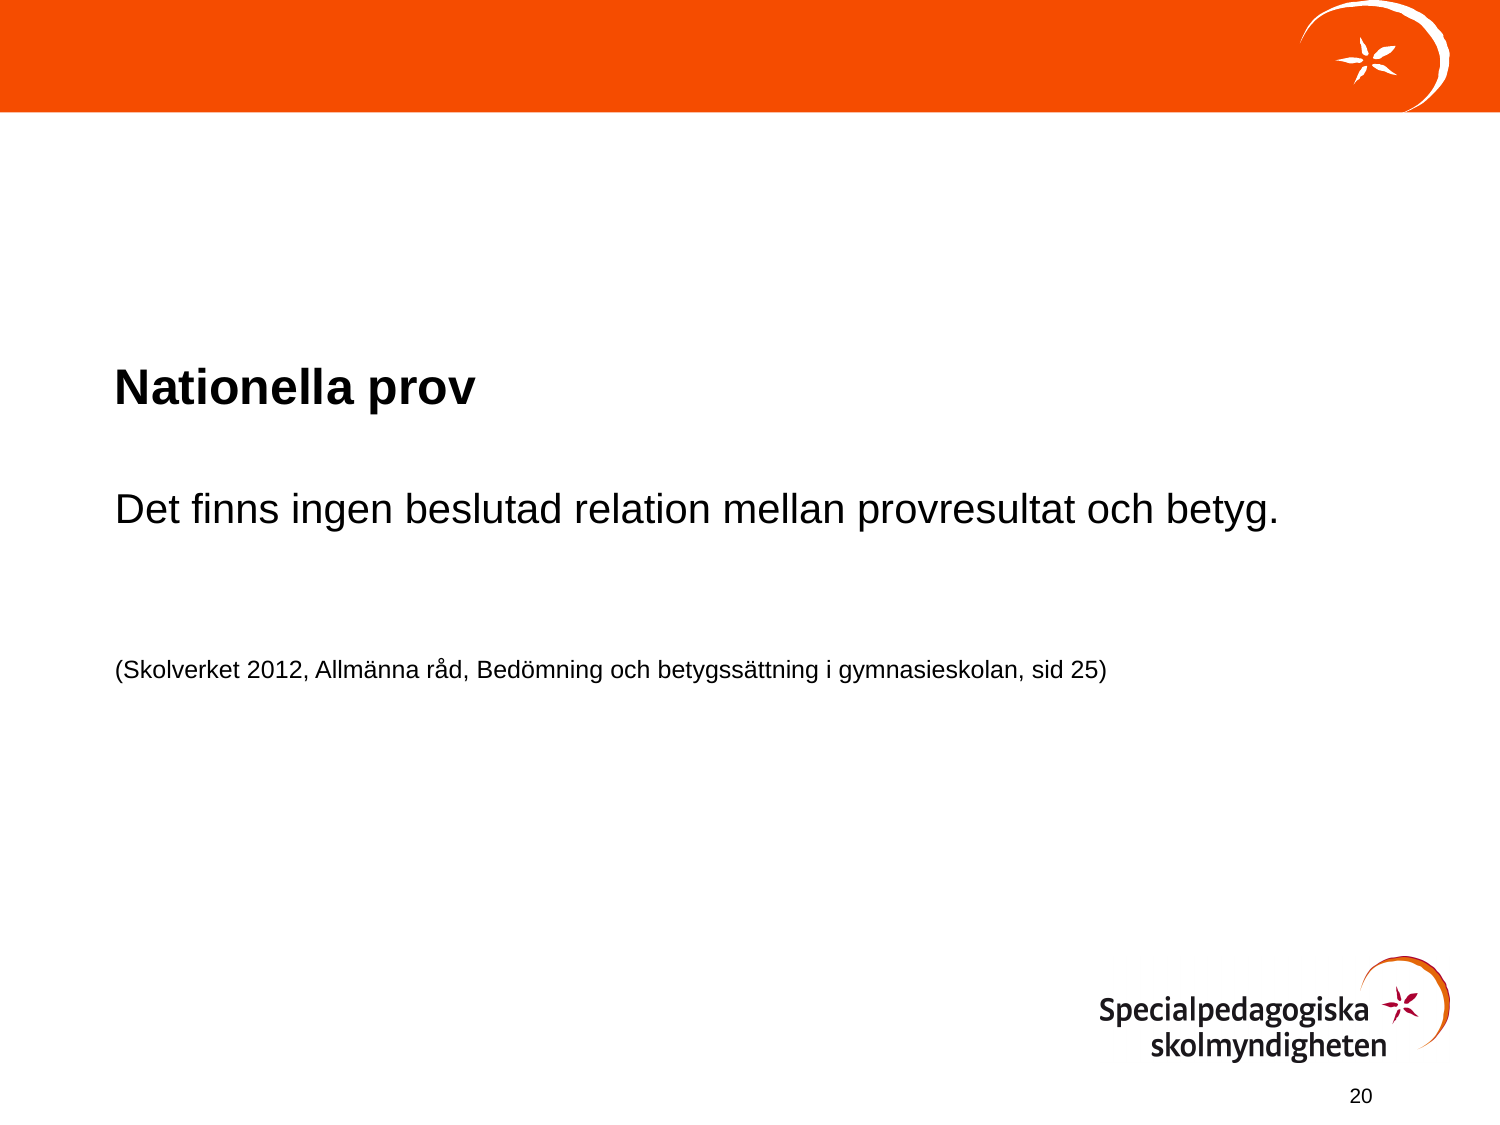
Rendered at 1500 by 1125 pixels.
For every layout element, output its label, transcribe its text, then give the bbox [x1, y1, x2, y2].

list Nationella prov Det finns ingen beslutad relation mellan provresultat och betyg. (Skolverket 2012, Allmänna råd, Bedömning och betygssättning i gymnasieskolan, sid 25) [99, 287, 1376, 901]
picture [1100, 956, 1450, 1063]
slide_number 20 [1074, 1074, 1388, 1125]
